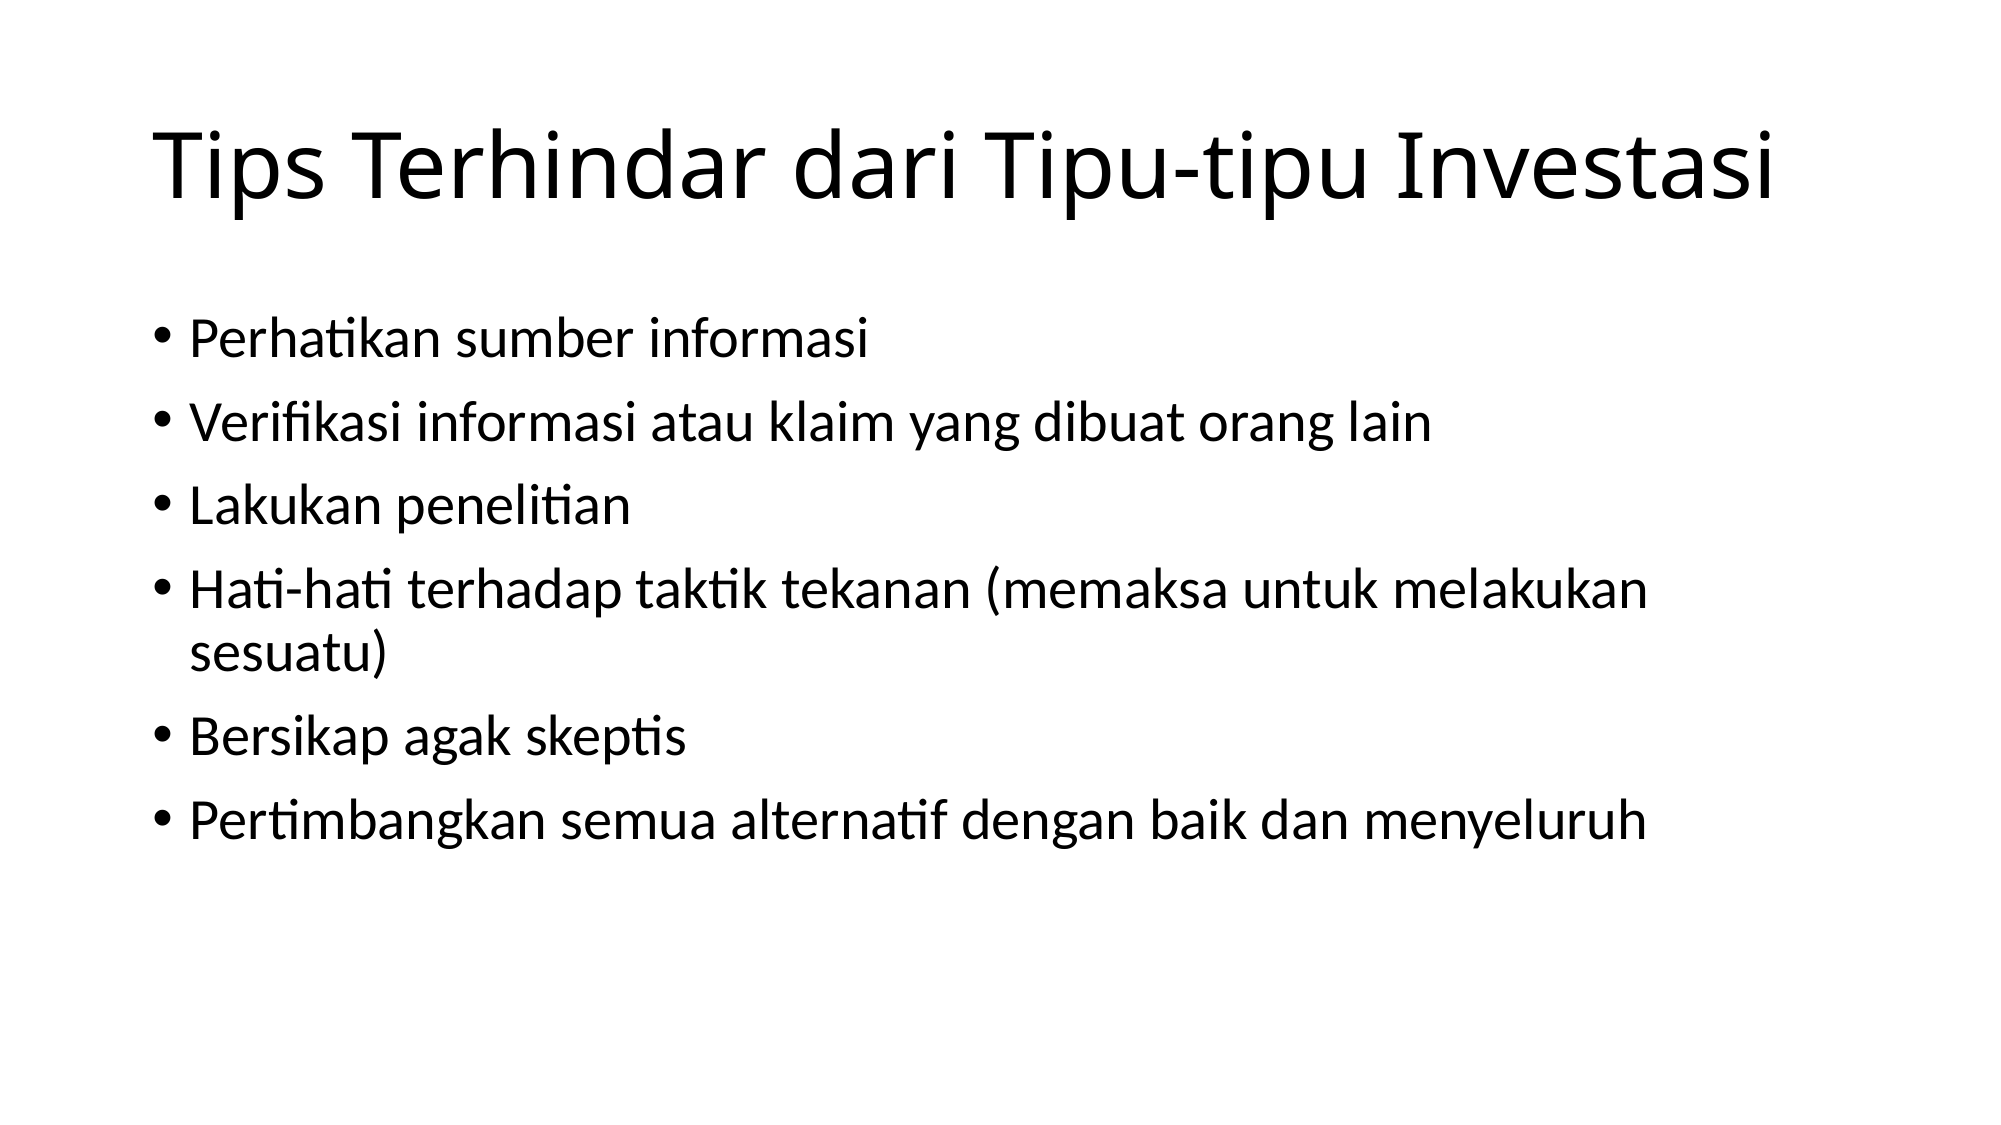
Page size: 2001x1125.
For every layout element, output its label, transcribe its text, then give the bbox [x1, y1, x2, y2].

title Tips Terhindar dari Tipu-tipu Investasi [137, 59, 1863, 278]
list Perhatikan sumber informasi Verifikasi informasi atau klaim yang dibuat orang lain Lakukan penelitian Hati-hati terhadap taktik tekanan (memaksa untuk melakukan sesuatu) Bersikap agak skeptis Pertimbangkan semua alternatif dengan baik dan menyeluruh [137, 299, 1863, 1014]
